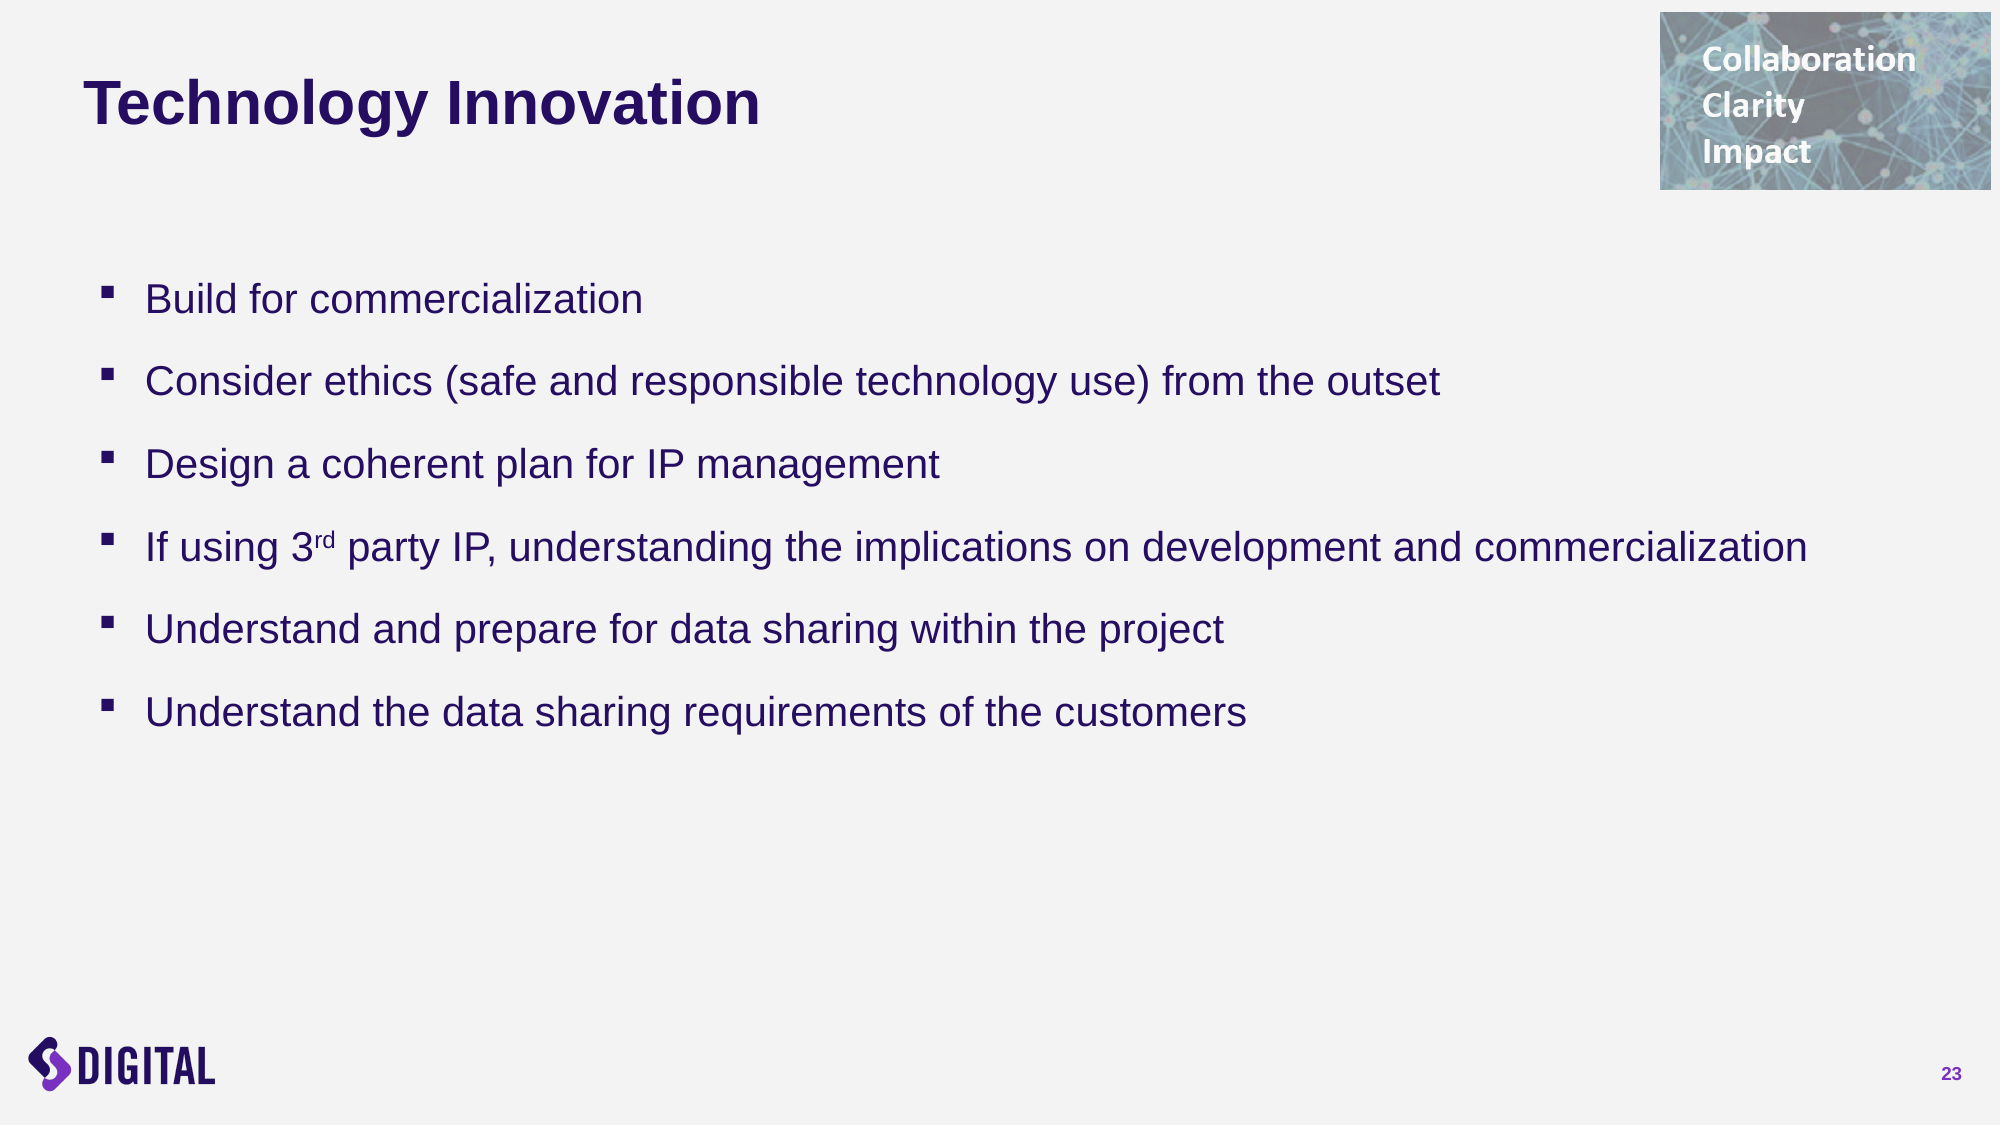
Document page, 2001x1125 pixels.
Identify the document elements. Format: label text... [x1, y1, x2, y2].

picture [21, 1029, 221, 1102]
list Build for commercialization Consider ethics (safe and responsible technology use) from the outset Design a coherent plan for IP management If using 3rd party IP, understanding the implications on development and commercialization Understand and prepare for data sharing within the project Understand the data sharing requirements of the customers [83, 269, 1884, 961]
slide_number 23 [1941, 1062, 1979, 1102]
picture [1660, 12, 1991, 190]
list Technology Innovation [83, 70, 1884, 248]
